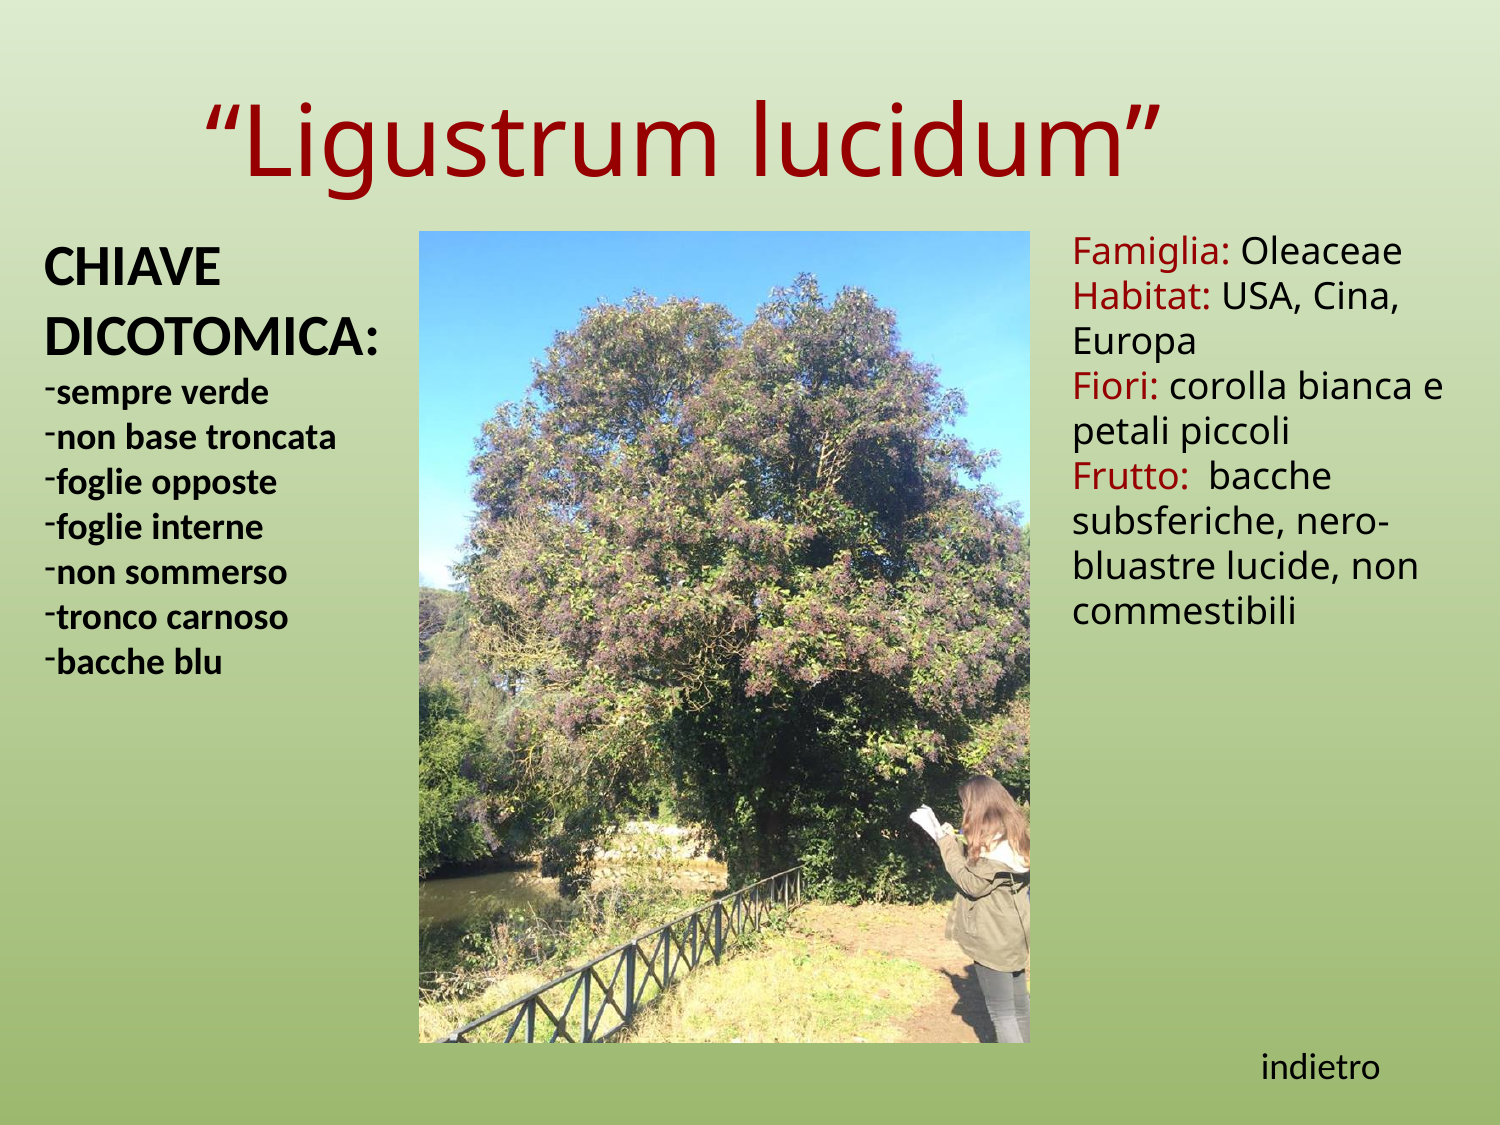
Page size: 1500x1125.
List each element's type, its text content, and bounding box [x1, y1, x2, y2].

text_box Famiglia: Oleaceae Habitat: USA, Cina, Europa Fiori: corolla bianca e petali piccoli Frutto: bacche subsferiche, nero-bluastre lucide, non commestibili [1057, 219, 1500, 640]
title “Ligustrum lucidum” [76, 42, 1291, 231]
text_box CHIAVE DICOTOMICA: sempre verde non base troncata foglie opposte foglie interne non sommerso tronco carnoso bacche blu [29, 219, 467, 780]
text_box indietro [1246, 1034, 1471, 1095]
picture [418, 231, 1030, 1043]
